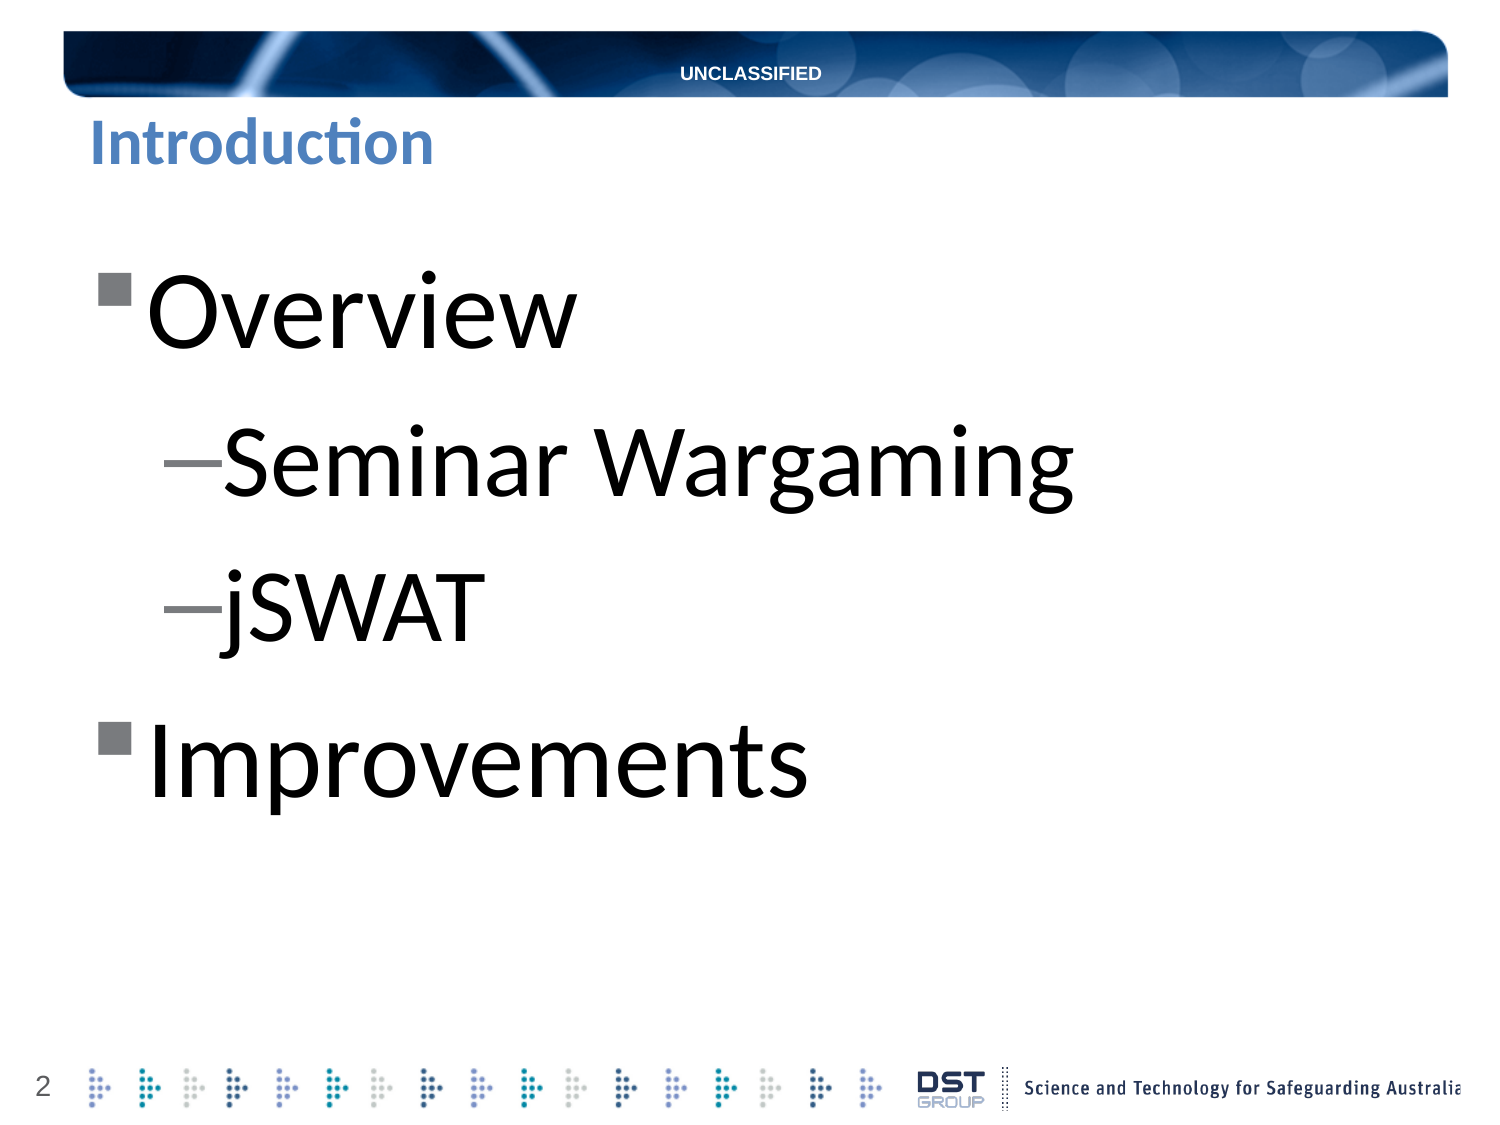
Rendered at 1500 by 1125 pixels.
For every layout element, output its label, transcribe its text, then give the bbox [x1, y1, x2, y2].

text_box UNCLASSIFIED [78, 31, 1424, 92]
picture [77, 1059, 899, 1121]
picture [0, 0, 1500, 100]
list Overview Seminar Wargaming jSWAT Improvements [75, 228, 1425, 972]
title Introduction [75, 90, 1425, 211]
